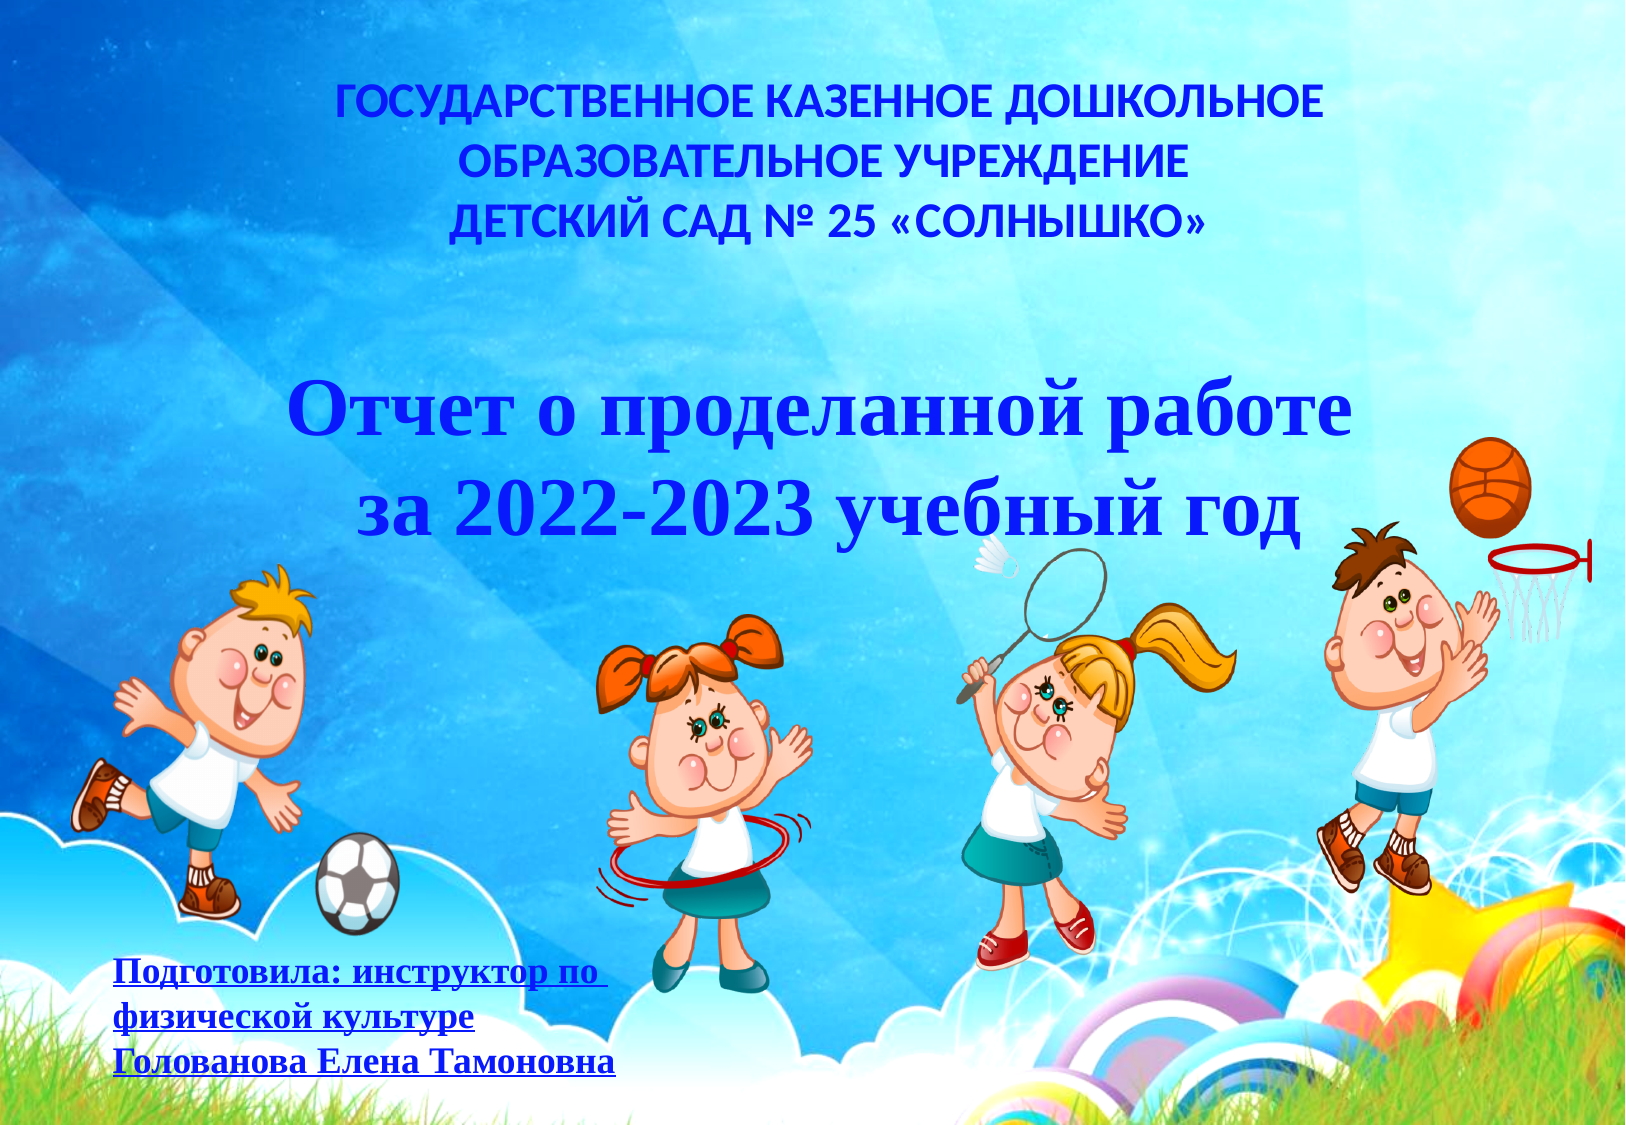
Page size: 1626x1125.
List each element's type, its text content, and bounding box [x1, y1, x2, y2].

picture [596, 614, 813, 1010]
picture [939, 561, 1237, 989]
picture [60, 544, 437, 938]
text_box ГОСУДАРСТВЕННОЕ КАЗЕННОЕ ДОШКОЛЬНОЕ ОБРАЗОВАТЕЛЬНОЕ УЧРЕЖДЕНИЕ ДЕТСКИЙ САД № 25 «СОЛНЫШКО» Отчет о проделанной работе за 2022-2023 учебный год [144, 58, 1516, 561]
picture [1294, 437, 1592, 936]
text_box Подготовила: инструктор по физической культуре Голованова Елена Тамоновна [97, 938, 645, 1089]
